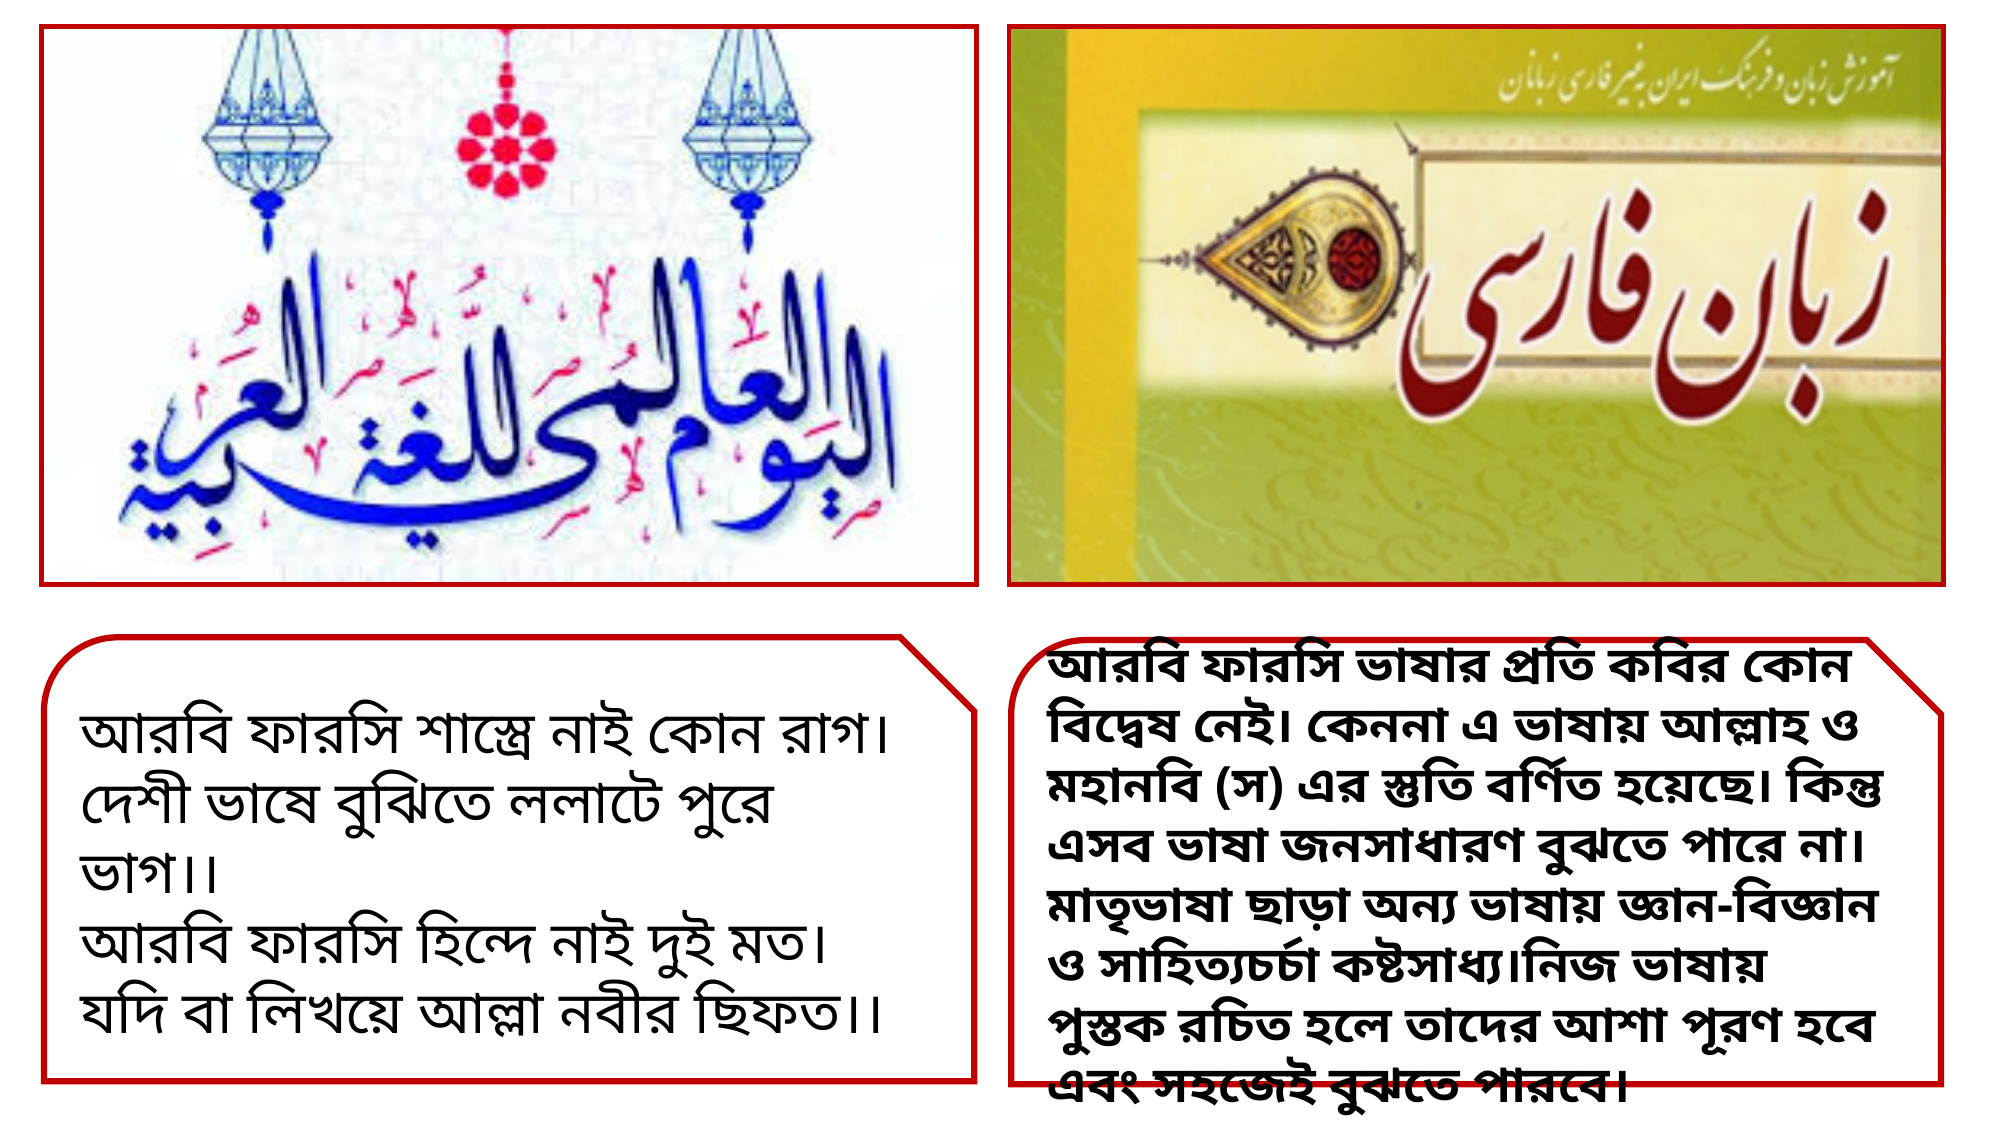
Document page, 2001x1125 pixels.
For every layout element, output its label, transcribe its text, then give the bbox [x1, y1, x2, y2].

picture [1011, 28, 1941, 582]
text_box আরবি ফারসি ভাষার প্রতি কবির কোন বিদ্বেষ নেই। কেননা এ ভাষায় আল্লাহ ও মহানবি (স) এর স্তুতি বর্ণিত হয়েছে। কিন্তু এসব ভাষা জনসাধারণ বুঝতে পারে না। মাতৃভাষা ছাড়া অন্য ভাষায় জ্ঞান-বিজ্ঞান ও সাহিত্যচর্চা কষ্টসাধ্য।নিজ ভাষায় পুস্তক রচিত হলে তাদের আশা পূরণ হবে এবং সহজেই বুঝতে পারবে। [1010, 639, 1942, 1086]
picture [43, 28, 975, 582]
text_box আরবি ফারসি শাস্ত্রে নাই কোন রাগ। দেশী ভাষে বুঝিতে ললাটে পুরে ভাগ।। আরবি ফারসি হিন্দে নাই দুই মত। যদি বা লিখয়ে আল্লা নবীর ছিফত।। [42, 636, 976, 1083]
